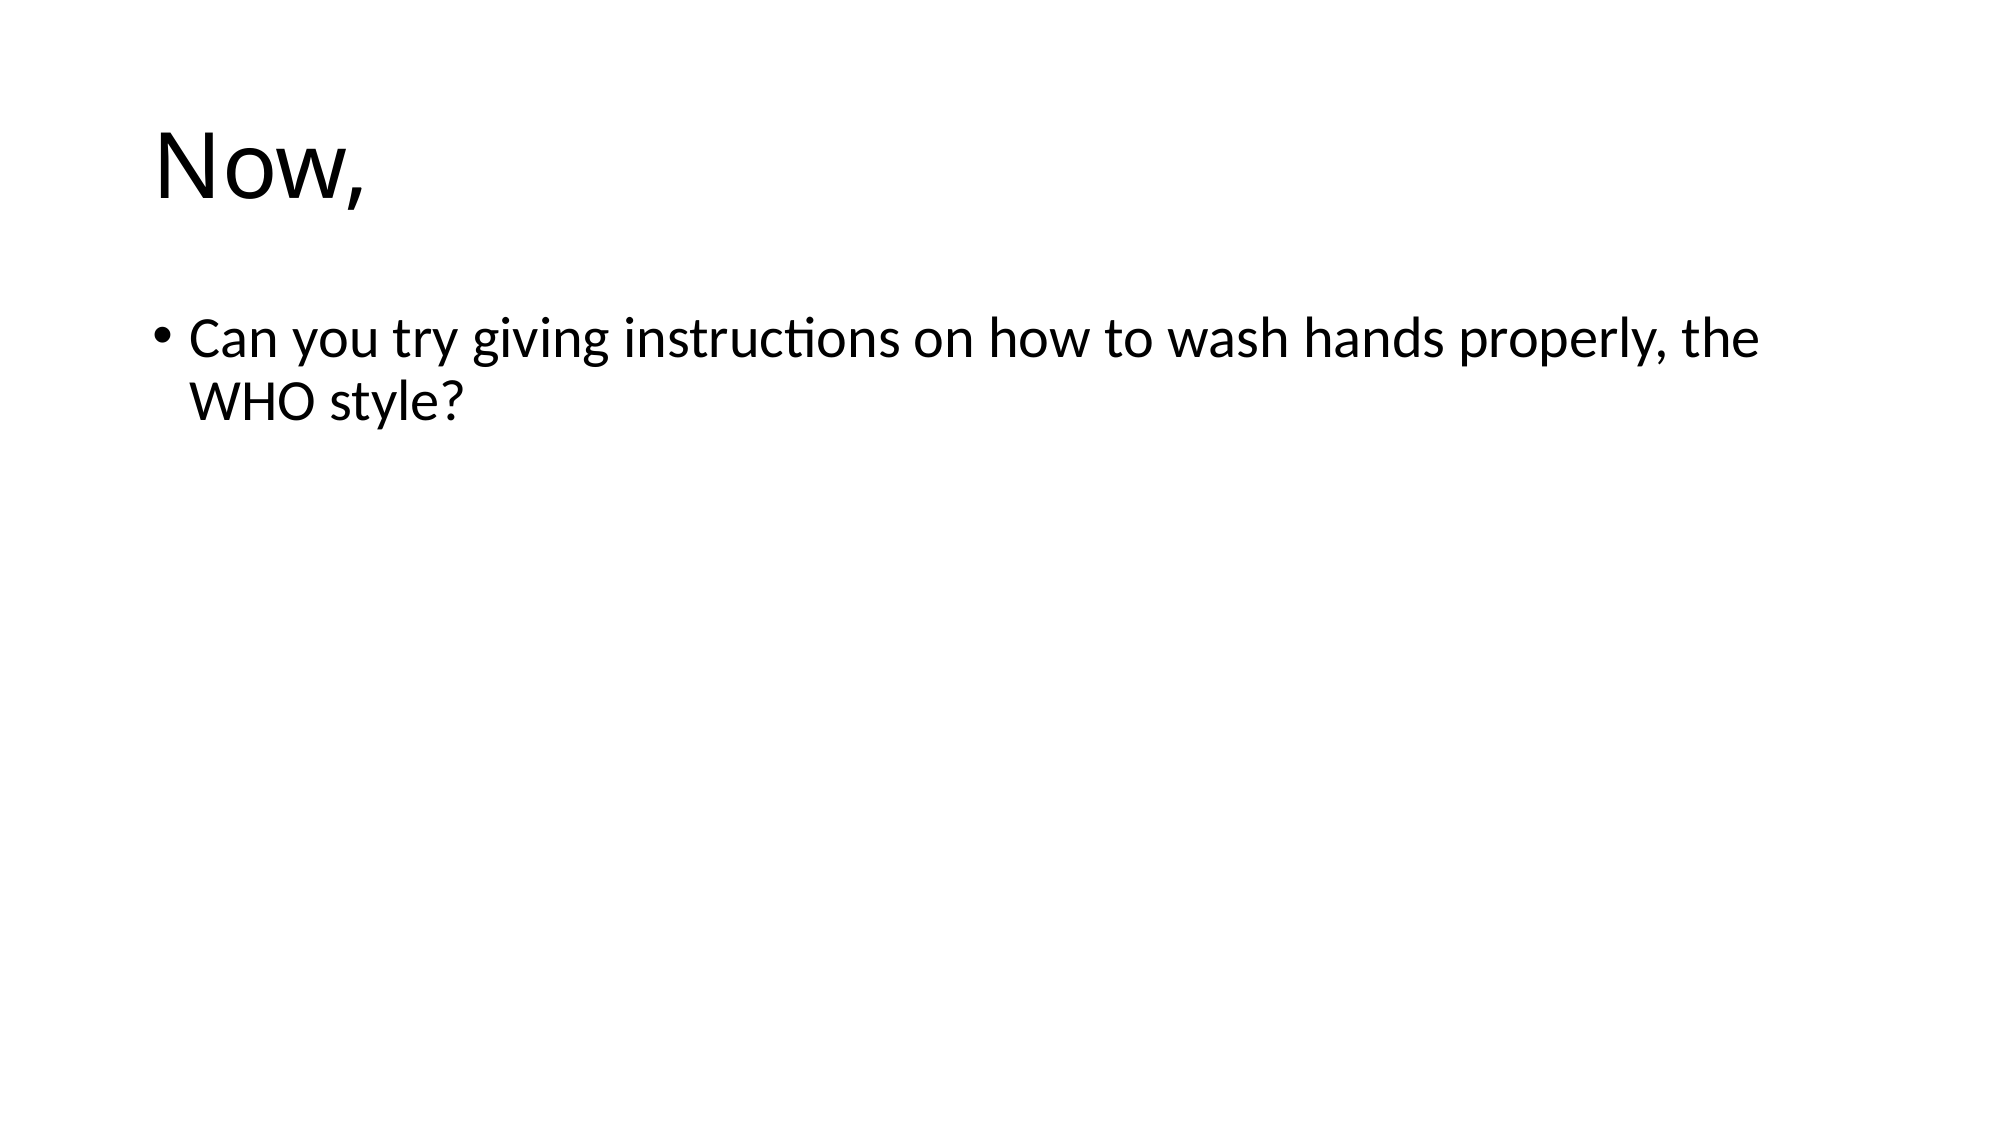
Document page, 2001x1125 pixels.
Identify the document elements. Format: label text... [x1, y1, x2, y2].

list Can you try giving instructions on how to wash hands properly, the WHO style? [137, 299, 1863, 1014]
title Now, [137, 59, 1863, 278]
